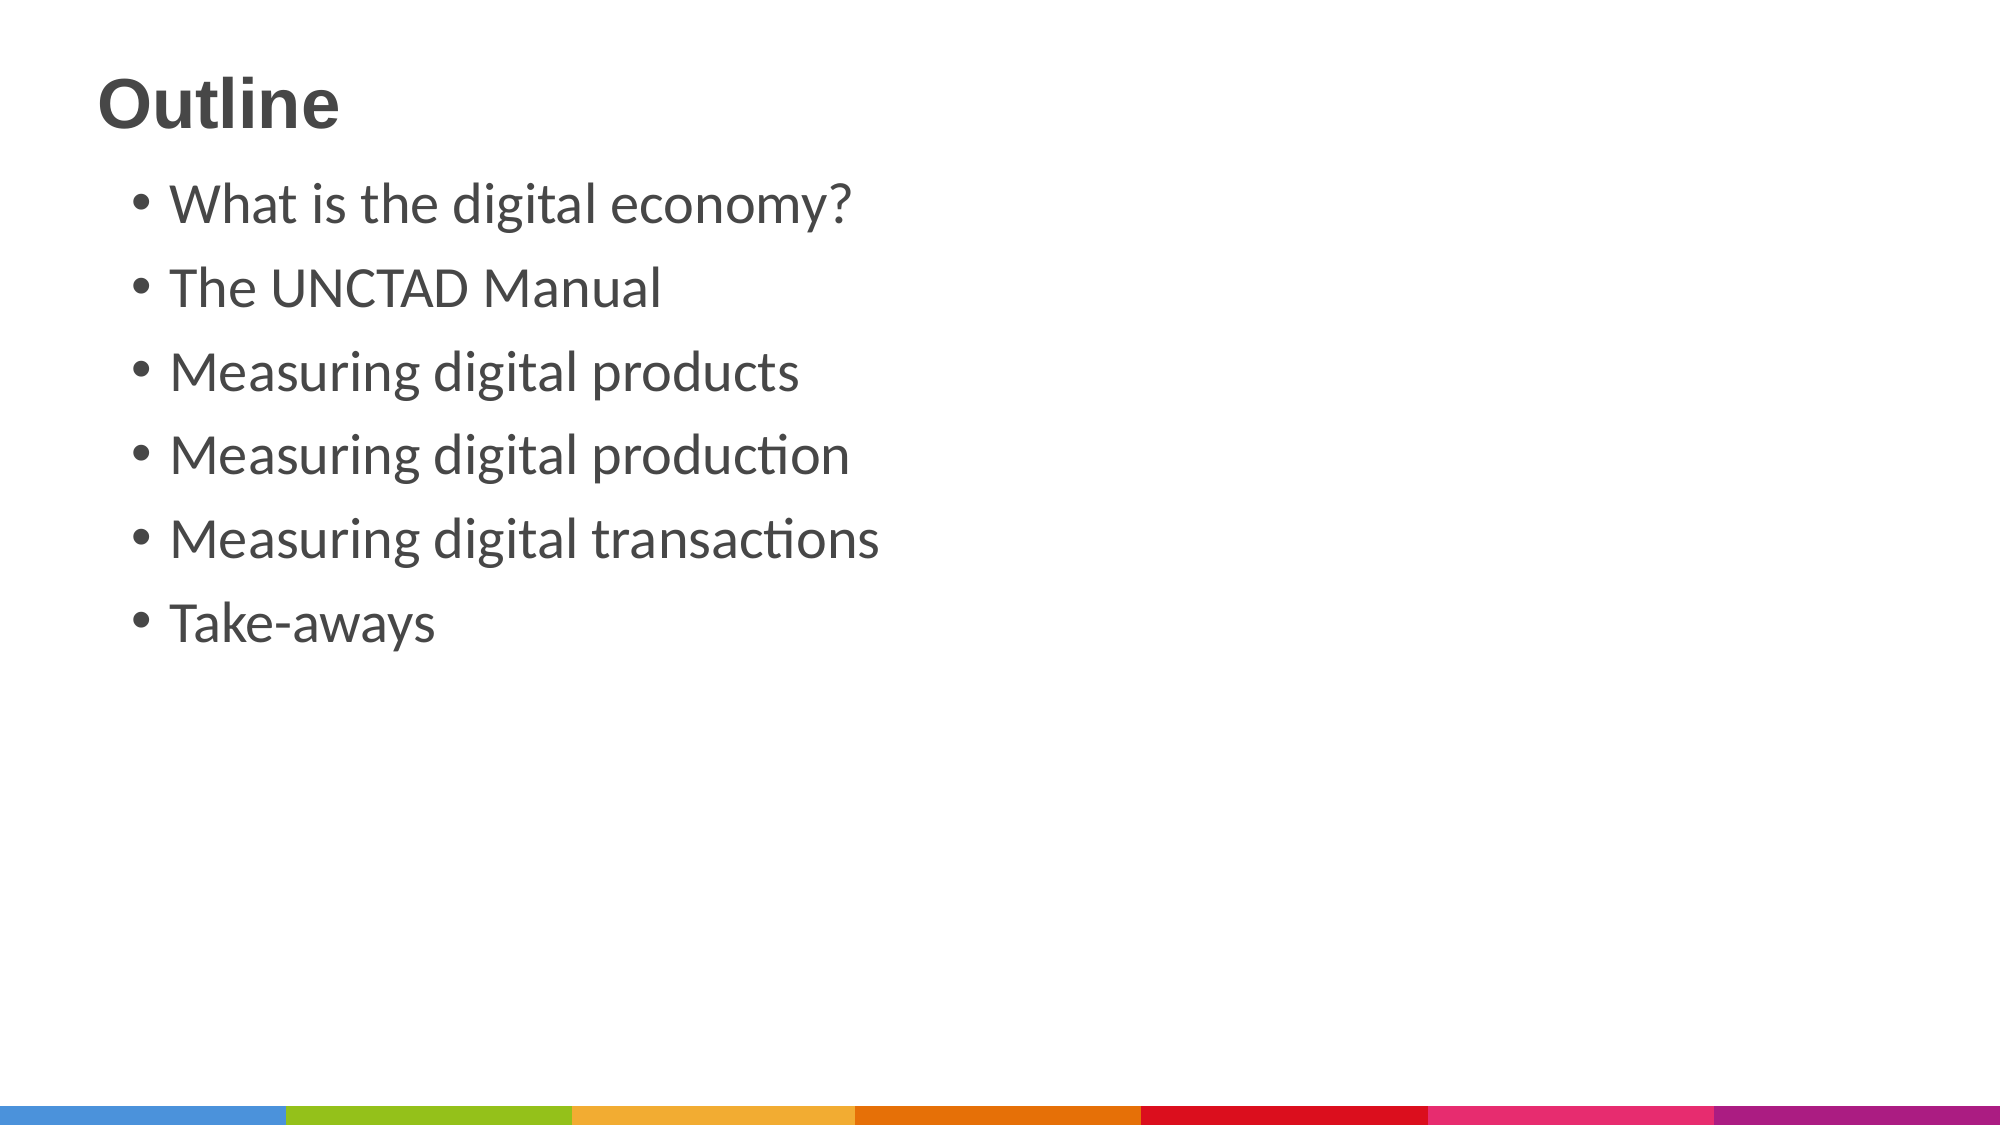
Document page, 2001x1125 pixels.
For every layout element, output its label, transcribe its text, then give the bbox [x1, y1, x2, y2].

title Outline [82, 59, 1923, 187]
list What is the digital economy? The UNCTAD Manual Measuring digital products Measuring digital production Measuring digital transactions Take-aways [116, 166, 1246, 1028]
